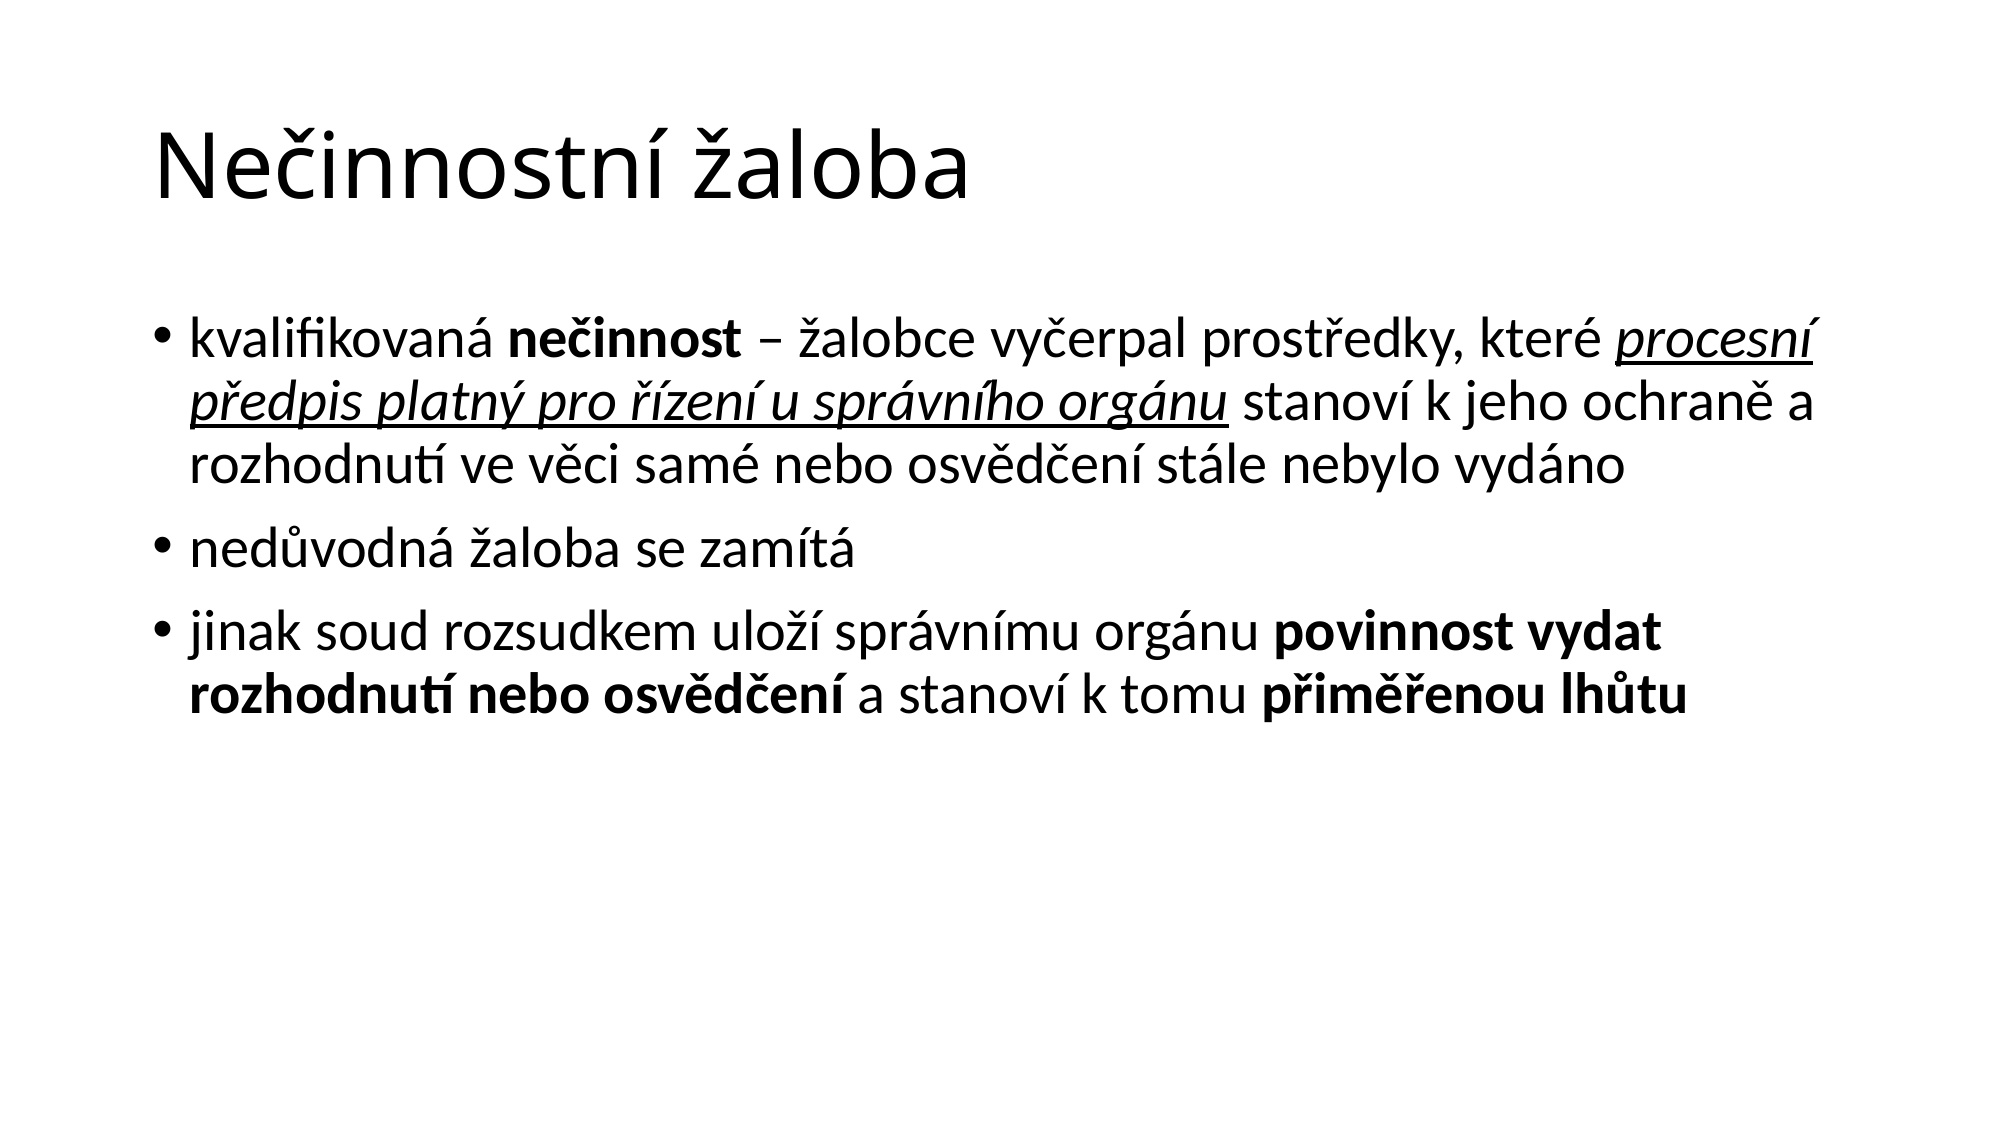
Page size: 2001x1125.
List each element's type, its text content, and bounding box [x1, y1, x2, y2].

title Nečinnostní žaloba [137, 59, 1863, 278]
list kvalifikovaná nečinnost – žalobce vyčerpal prostředky, které procesní předpis platný pro řízení u správního orgánu stanoví k jeho ochraně a rozhodnutí ve věci samé nebo osvědčení stále nebylo vydáno nedůvodná žaloba se zamítá jinak soud rozsudkem uloží správnímu orgánu povinnost vydat rozhodnutí nebo osvědčení a stanoví k tomu přiměřenou lhůtu [137, 299, 1863, 1014]
